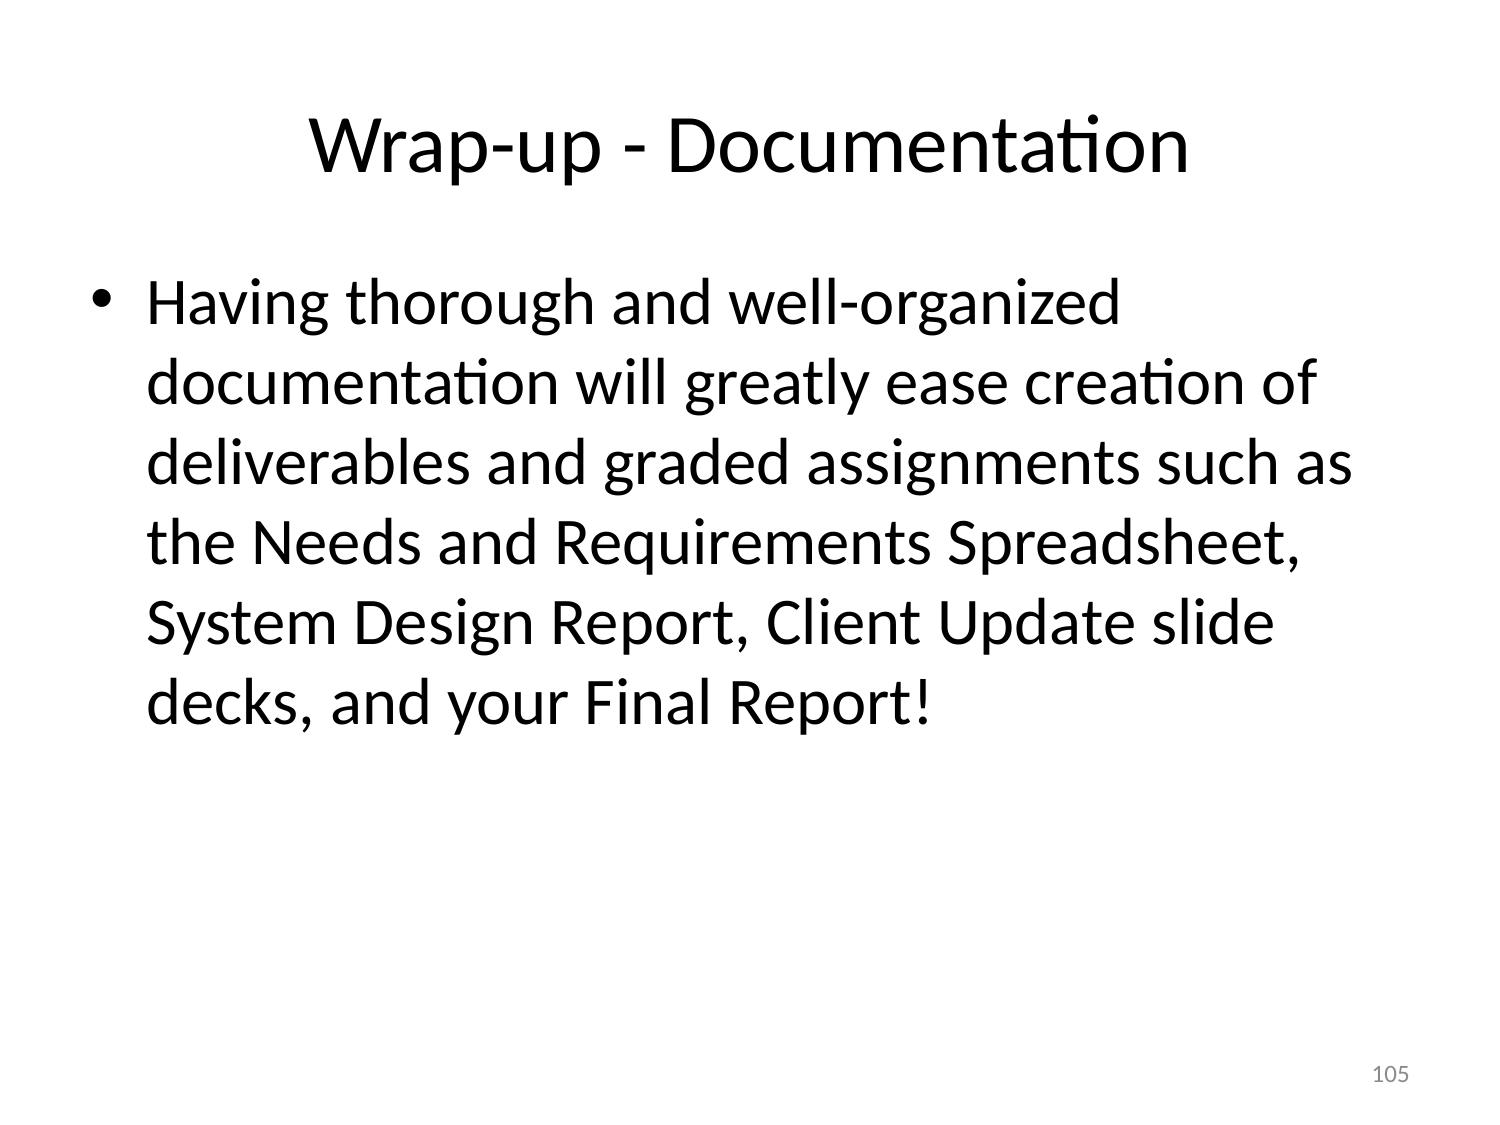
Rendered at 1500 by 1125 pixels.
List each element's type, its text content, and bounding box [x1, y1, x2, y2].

title Wrap-up - Documentation [75, 45, 1425, 233]
list Having thorough and well-organized documentation will greatly ease creation of deliverables and graded assignments such as the Needs and Requirements Spreadsheet, System Design Report, Client Update slide decks, and your Final Report! [75, 249, 1438, 993]
slide_number 105 [1074, 1042, 1425, 1103]
